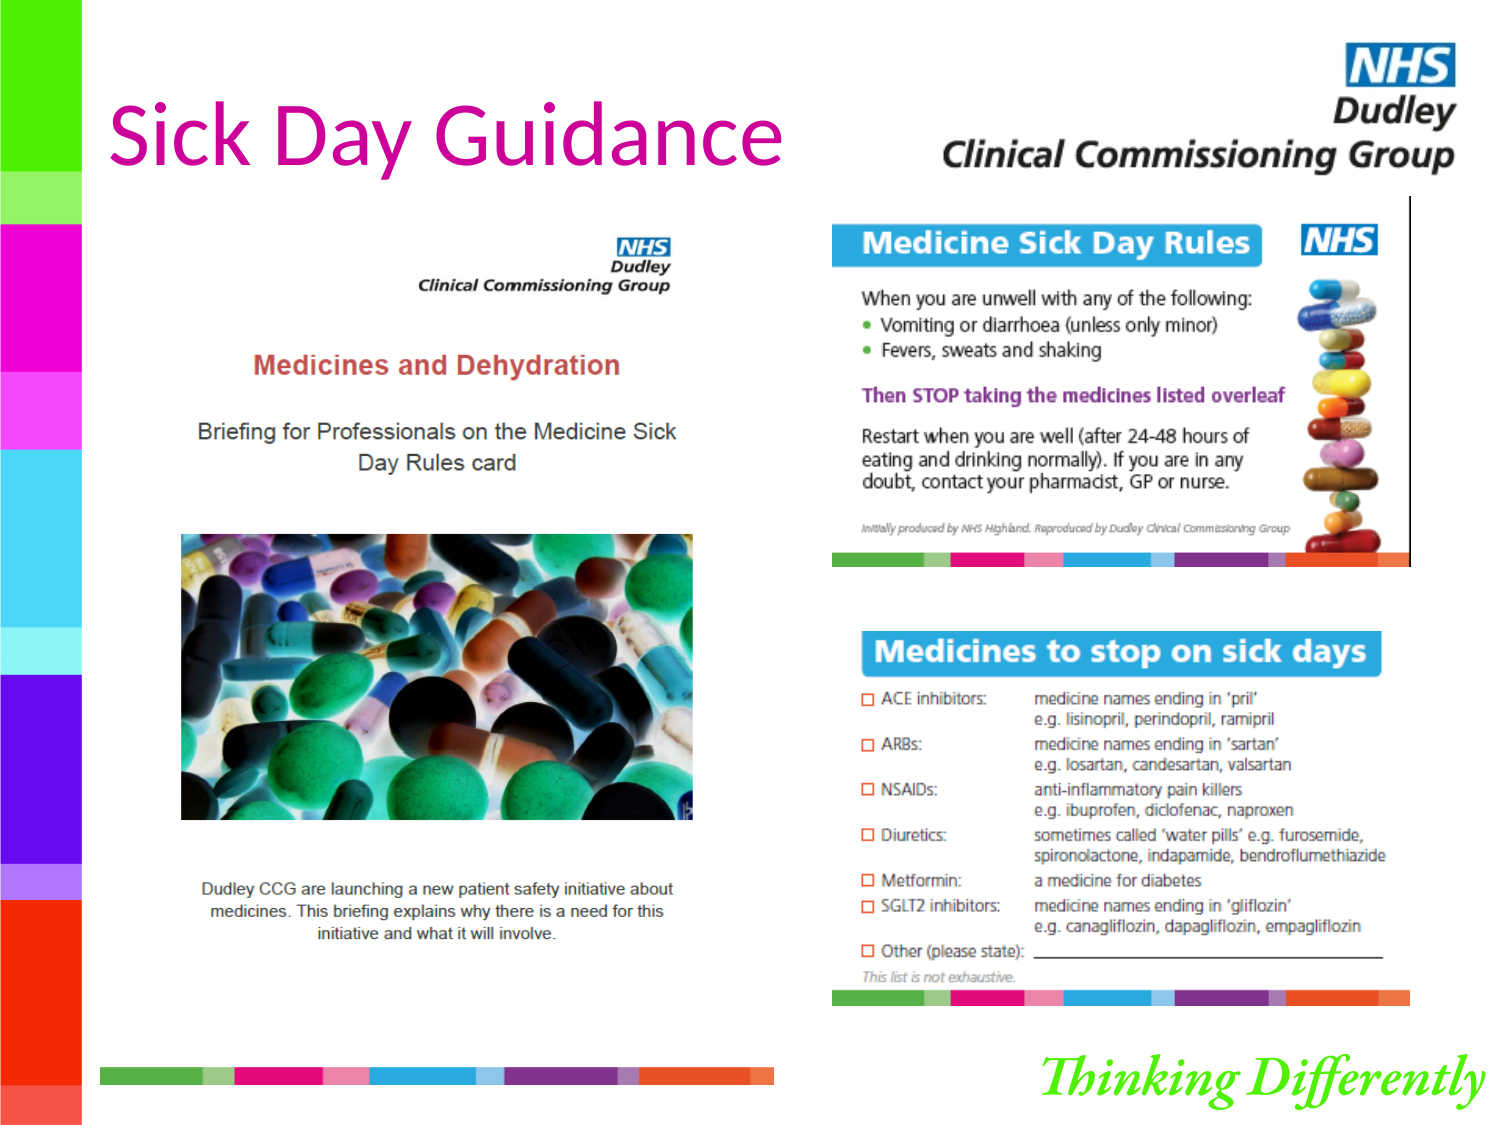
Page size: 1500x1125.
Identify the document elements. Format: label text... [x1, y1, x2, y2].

picture [832, 0, 1500, 567]
picture [100, 219, 774, 1085]
picture [832, 631, 1410, 1006]
title Sick Day Guidance [93, 35, 904, 223]
picture [1027, 1039, 1500, 1125]
picture [1, 0, 81, 1124]
